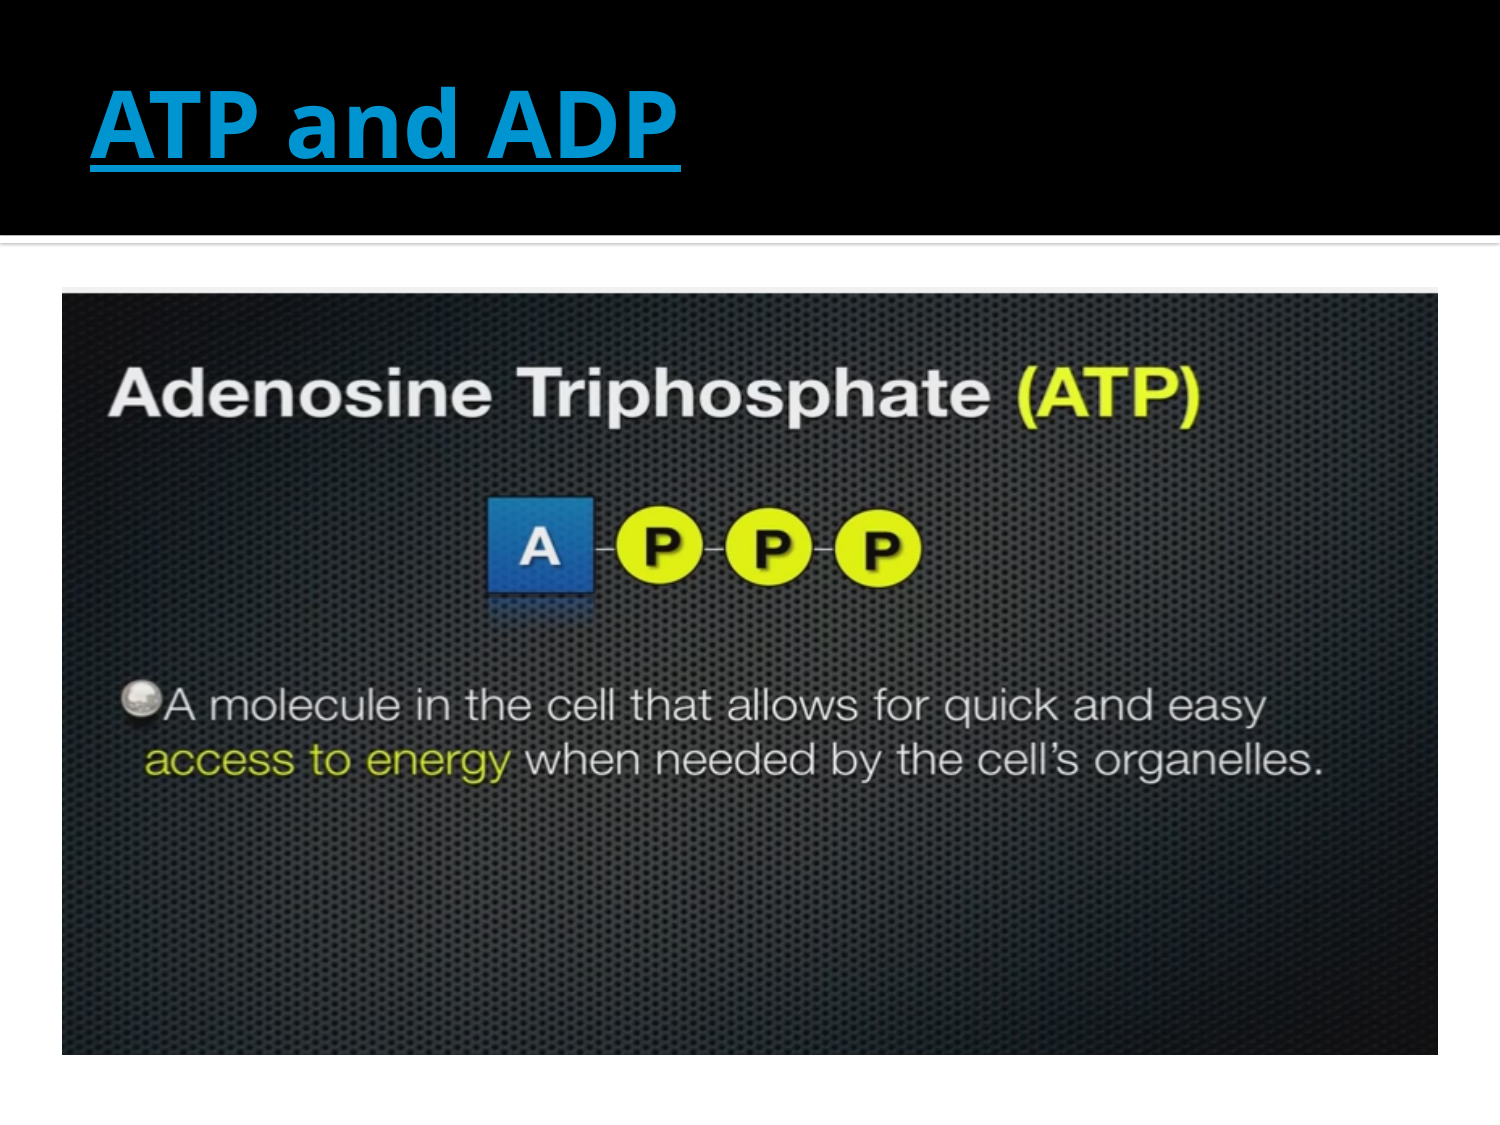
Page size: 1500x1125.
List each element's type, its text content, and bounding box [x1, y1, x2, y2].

title ATP and ADP [75, 25, 1425, 231]
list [62, 287, 1438, 1055]
